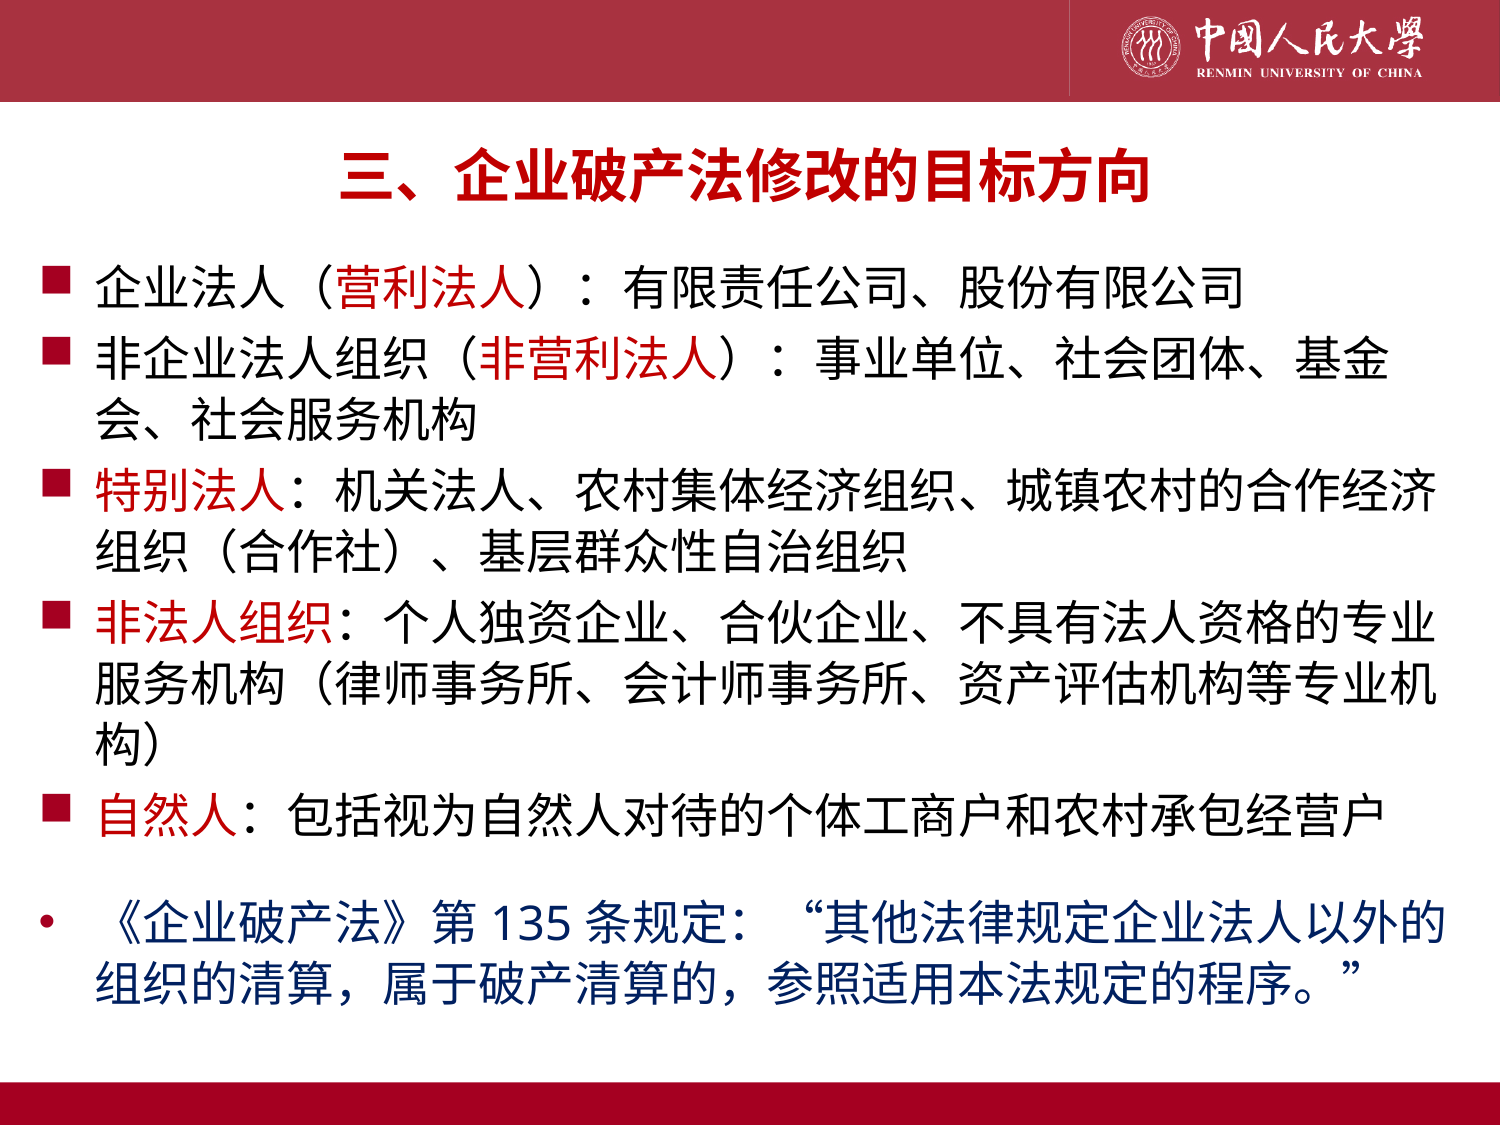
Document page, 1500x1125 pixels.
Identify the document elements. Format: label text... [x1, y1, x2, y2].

list 企业法人（营利法人）：有限责任公司、股份有限公司 非企业法人组织（非营利法人）：事业单位、社会团体、基金会、社会服务机构 特别法人：机关法人、农村集体经济组织、城镇农村的合作经济组织（合作社）、基层群众性自治组织 非法人组织：个人独资企业、合伙企业、不具有法人资格的专业服务机构（律师事务所、会计师事务所、资产评估机构等专业机构） 自然人：包括视为自然人对待的个体工商户和农村承包经营户 《企业破产法》第135条规定：“其他法律规定企业法人以外的组织的清算，属于破产清算的，参照适用本法规定的程序。” [23, 245, 1466, 1091]
picture [0, 0, 1500, 102]
text_box 三、企业破产法修改的目标方向 [70, 128, 1421, 220]
